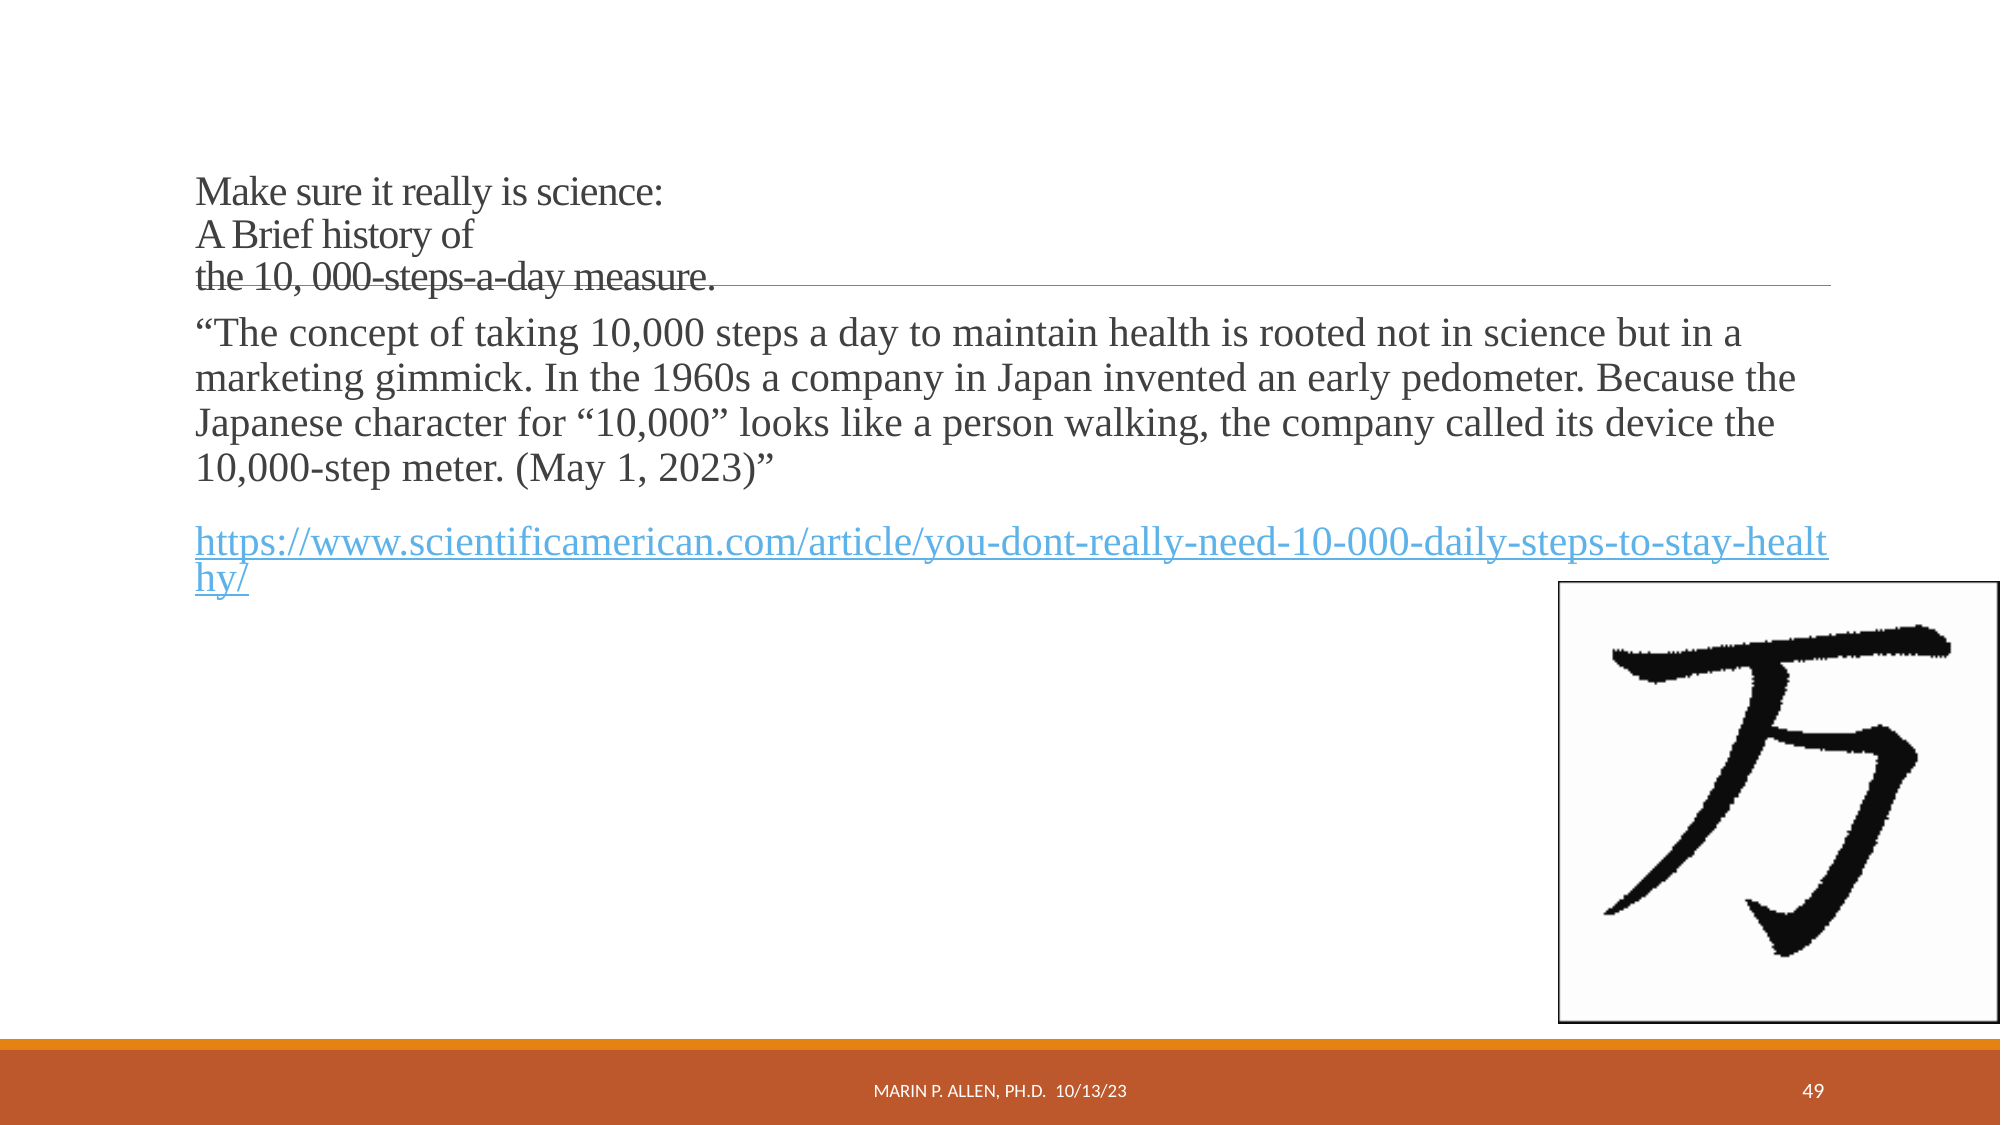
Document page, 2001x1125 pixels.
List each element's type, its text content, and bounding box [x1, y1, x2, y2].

title Make sure it really is science: A Brief history of the 10, 000-steps-a-day measure. [180, 47, 1830, 302]
footer Marin P. Allen, Ph.D. 10/13/23 [604, 1059, 1396, 1120]
picture [1557, 581, 2000, 1024]
list “The concept of taking 10,000 steps a day to maintain health is rooted not in science but in a marketing gimmick. In the 1960s a company in Japan invented an early pedometer. Because the Japanese character for “10,000” looks like a person walking, the company called its device the 10,000-step meter. (May 1, 2023)” https://www.scientificamerican.com/article/you-dont-really-need-10-000-daily-steps-to-stay-healthy/ [180, 302, 1830, 963]
slide_number 49 [1624, 1059, 1840, 1120]
